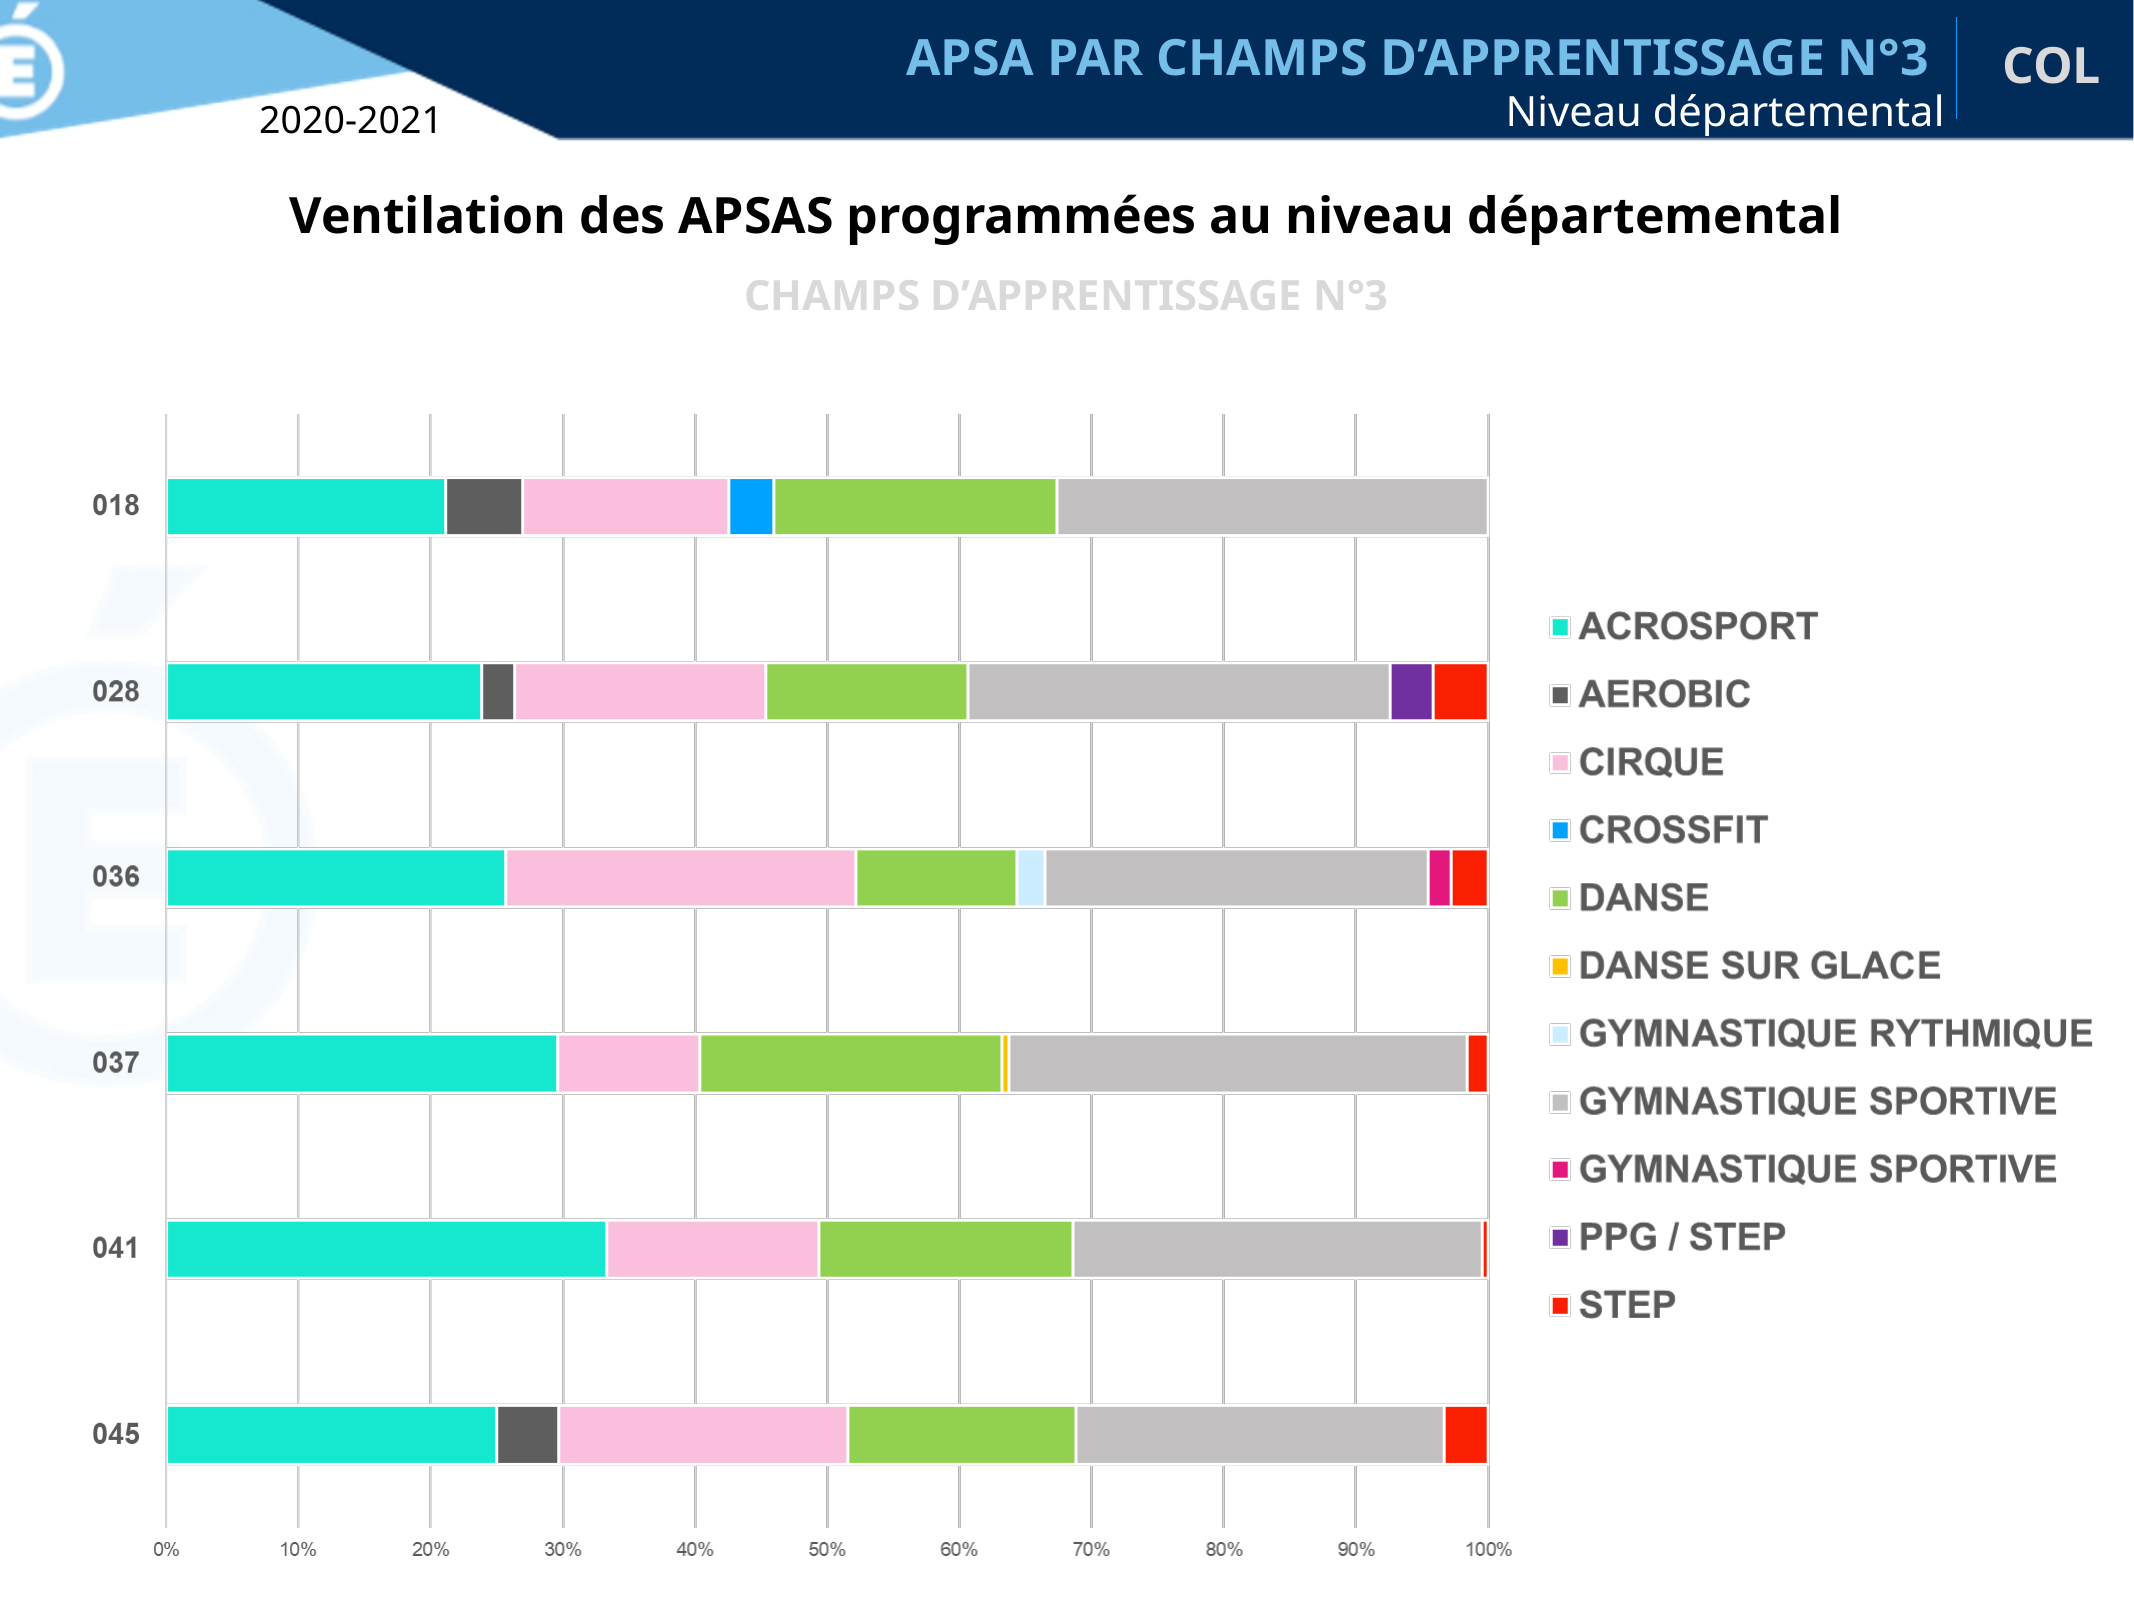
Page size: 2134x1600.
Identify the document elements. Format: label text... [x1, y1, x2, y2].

picture [0, 0, 2134, 1600]
text_box Niveau départemental [1490, 77, 1960, 142]
text_box COL [1975, 26, 2129, 102]
text_box CHAMPS D’APPRENTISSAGE N°3 [173, 260, 1960, 328]
text_box 2020-2021 [119, 88, 583, 150]
text_box Ventilation des APSAS programmées au niveau départemental [173, 175, 1960, 252]
text_box APSA PAR CHAMPS D’APPRENTISSAGE N°3 [274, 17, 1938, 94]
